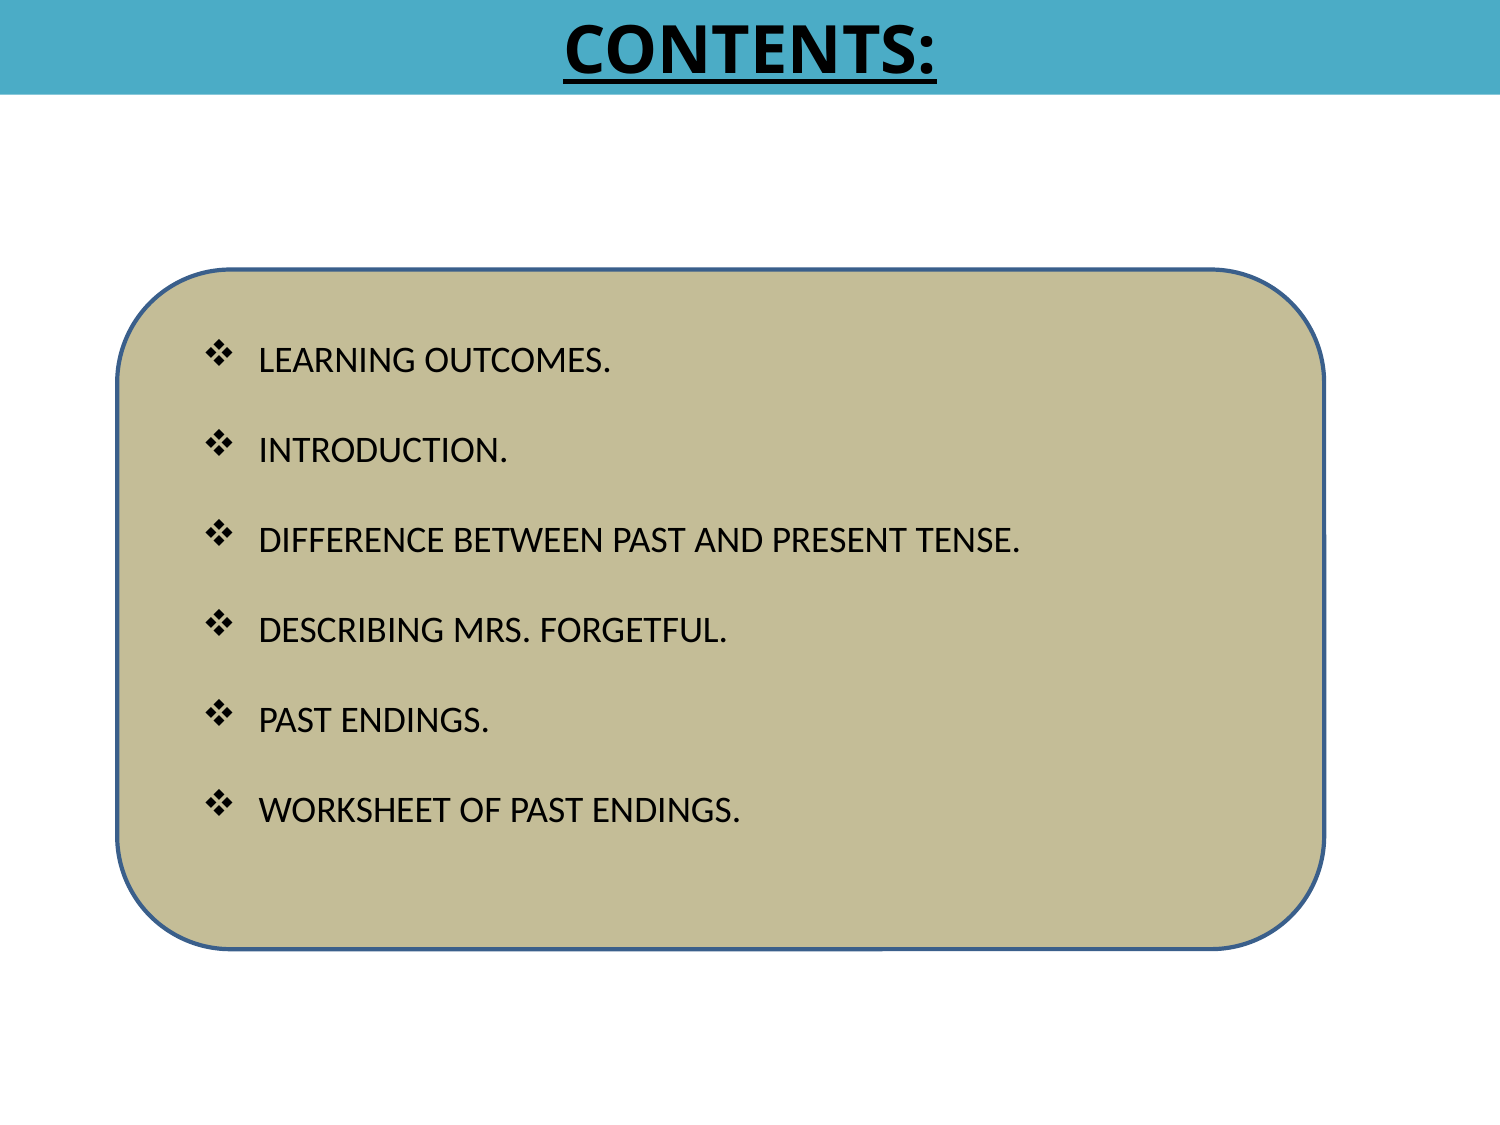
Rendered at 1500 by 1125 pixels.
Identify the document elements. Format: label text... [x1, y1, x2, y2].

text_box CONTENTS: [0, 0, 1500, 95]
text_box [115, 267, 1327, 952]
text_box LEARNING OUTCOMES. INTRODUCTION. DIFFERENCE BETWEEN PAST AND PRESENT TENSE. DESCRIBING MRS. FORGETFUL. PAST ENDINGS. WORKSHEET OF PAST ENDINGS. [187, 328, 1196, 928]
